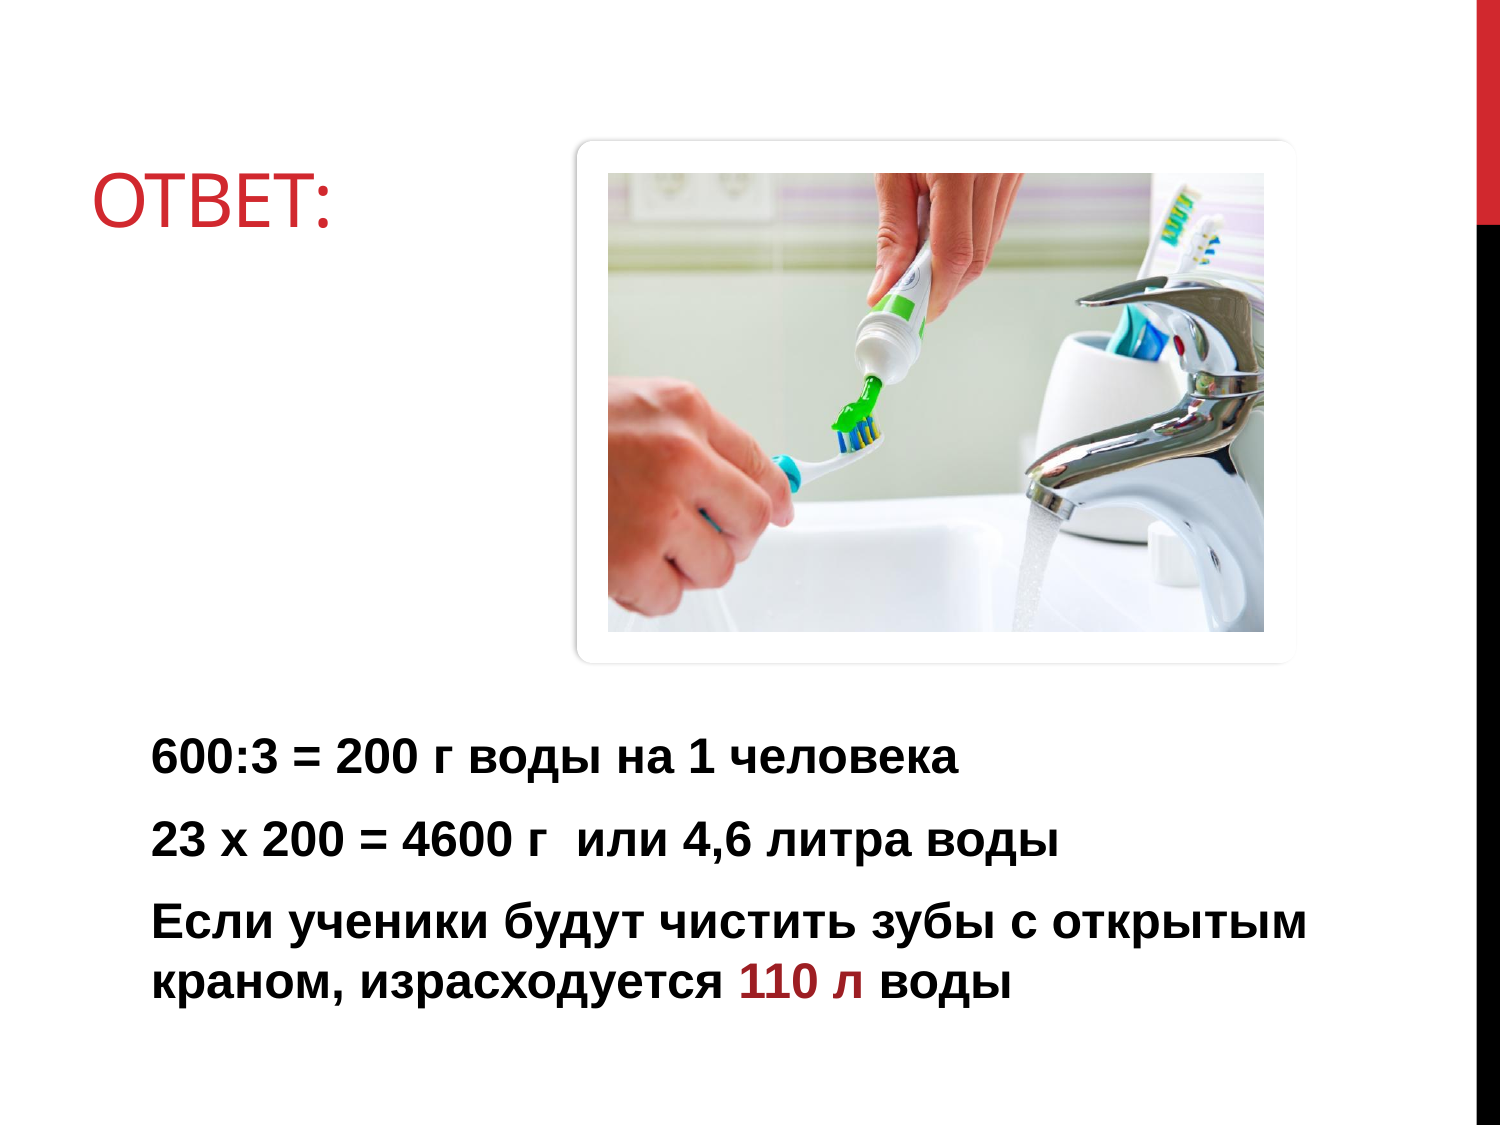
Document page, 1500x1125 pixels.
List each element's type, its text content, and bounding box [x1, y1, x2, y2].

list 600:3 = 200 г воды на 1 человека 23 х 200 = 4600 г или 4,6 литра воды Если ученики будут чистить зубы с открытым краном, израсходуется 110 л воды [135, 716, 1325, 1071]
picture [607, 172, 1265, 633]
title Ответ: [75, 25, 467, 250]
